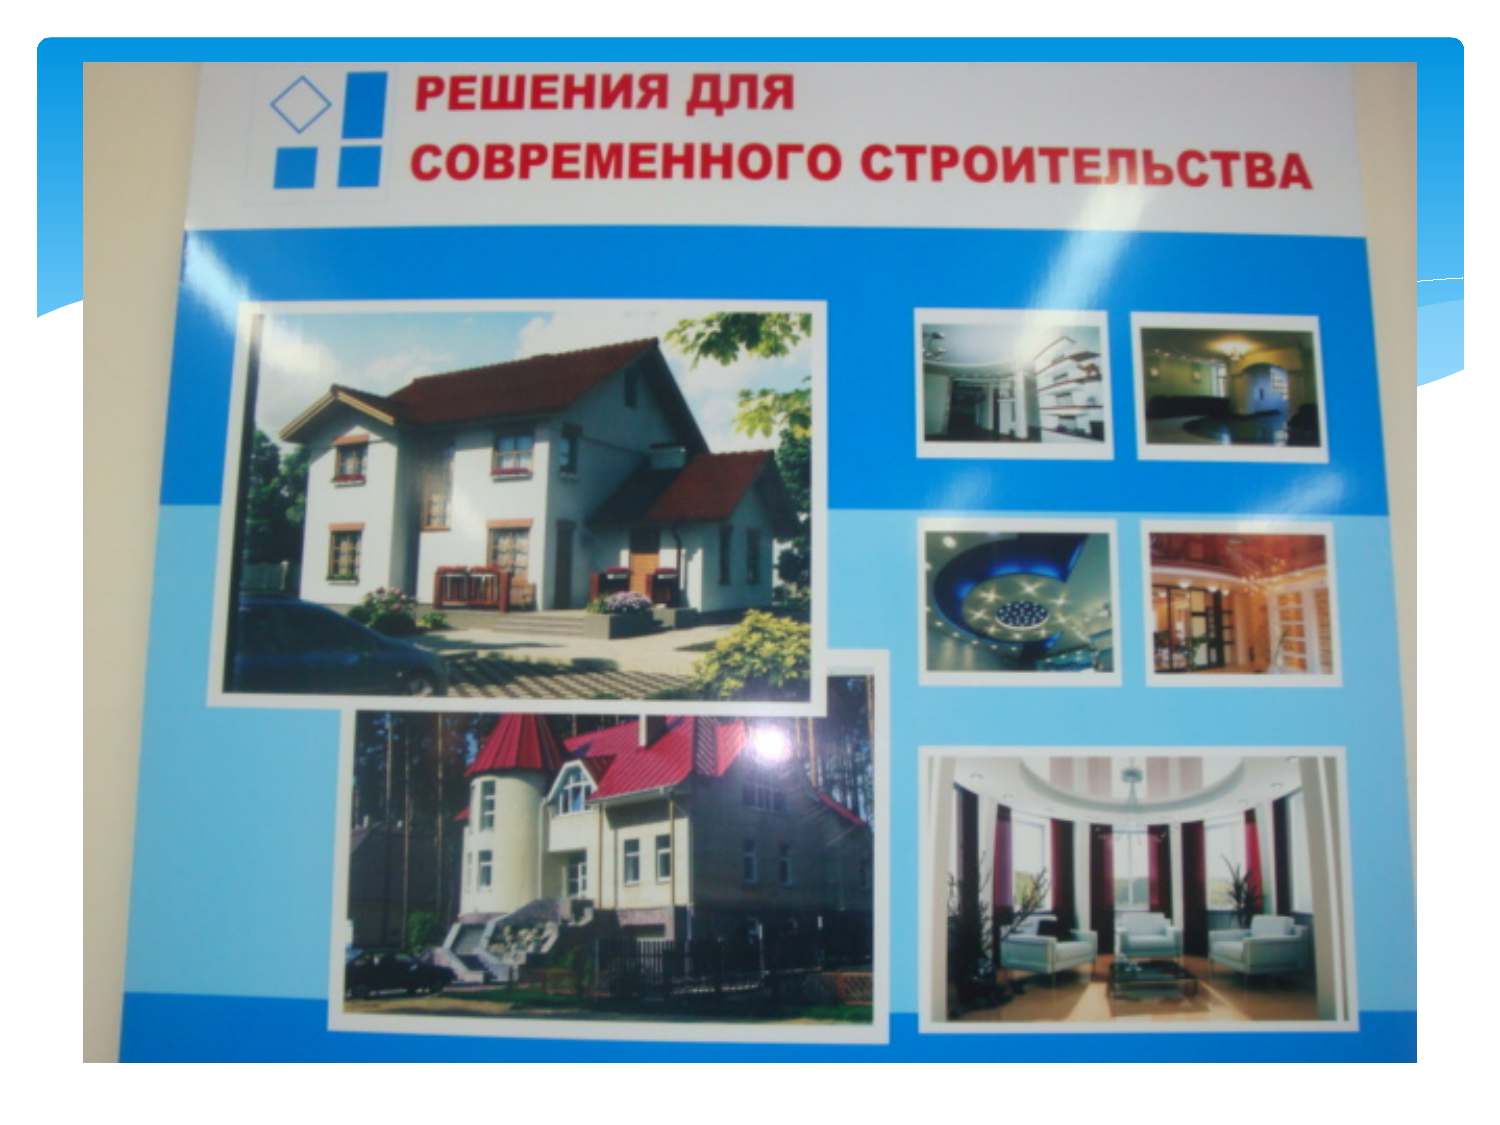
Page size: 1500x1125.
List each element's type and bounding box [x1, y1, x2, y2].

picture [83, 63, 1417, 1063]
